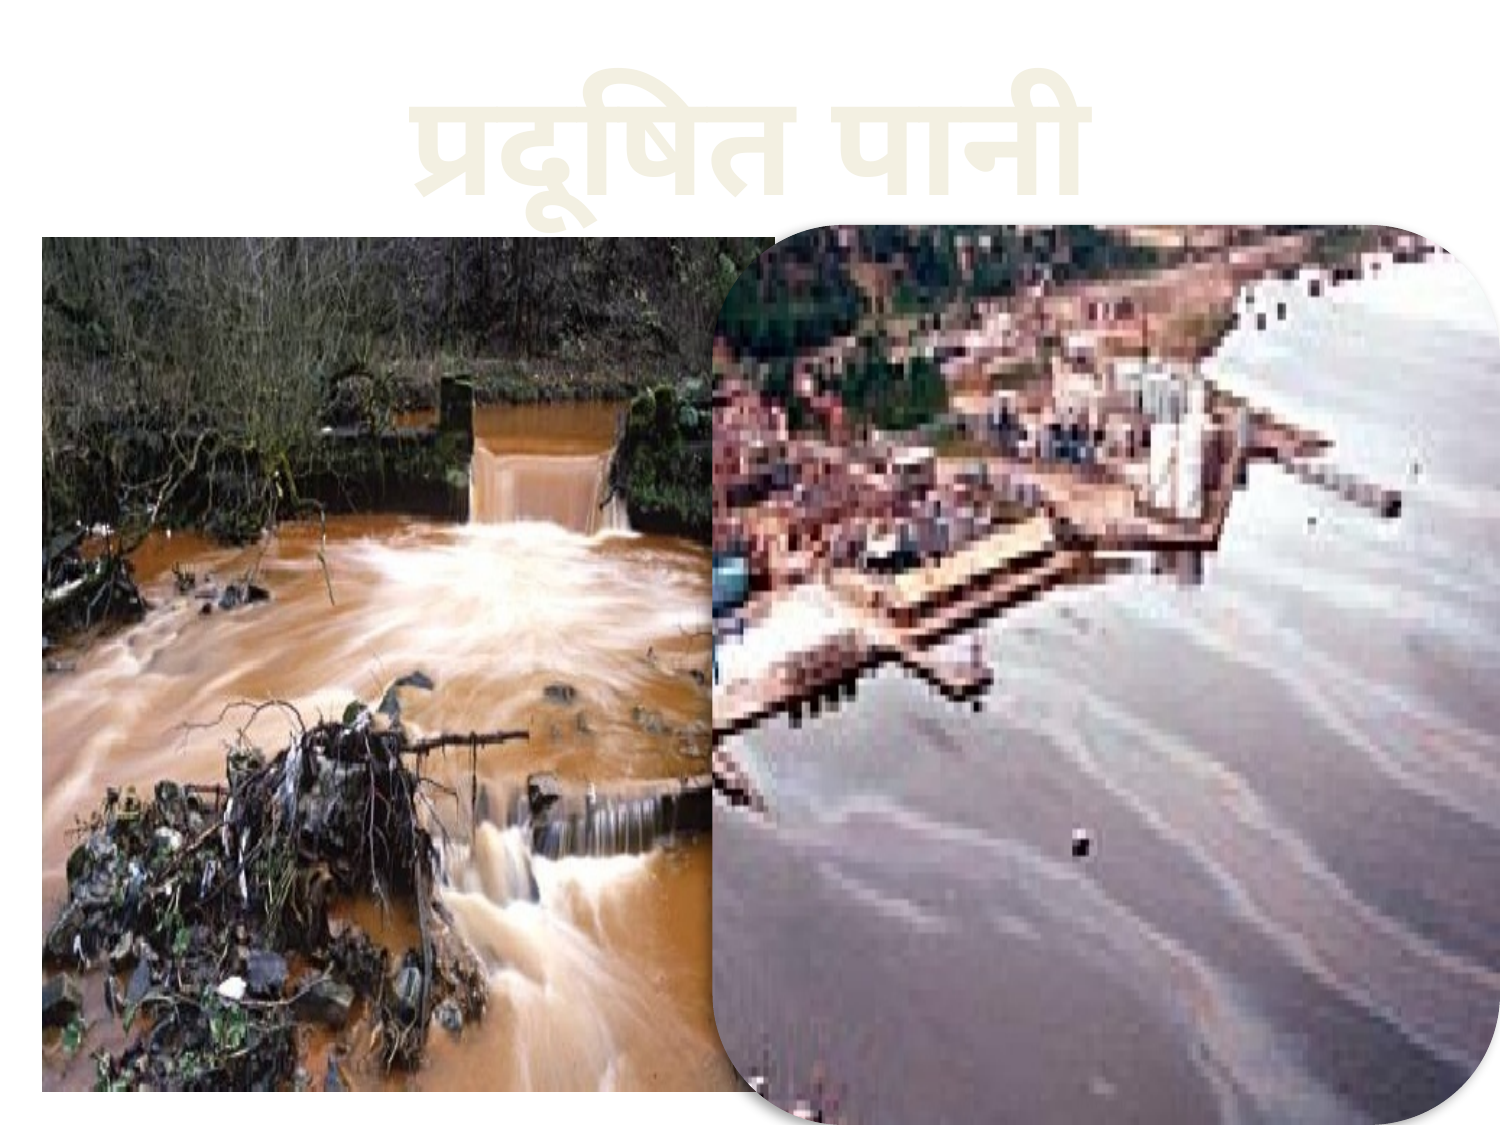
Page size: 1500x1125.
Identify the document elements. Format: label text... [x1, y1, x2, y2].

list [42, 237, 707, 1092]
picture [712, 224, 1500, 1125]
title प्रदूषित पानी [75, 45, 1425, 233]
